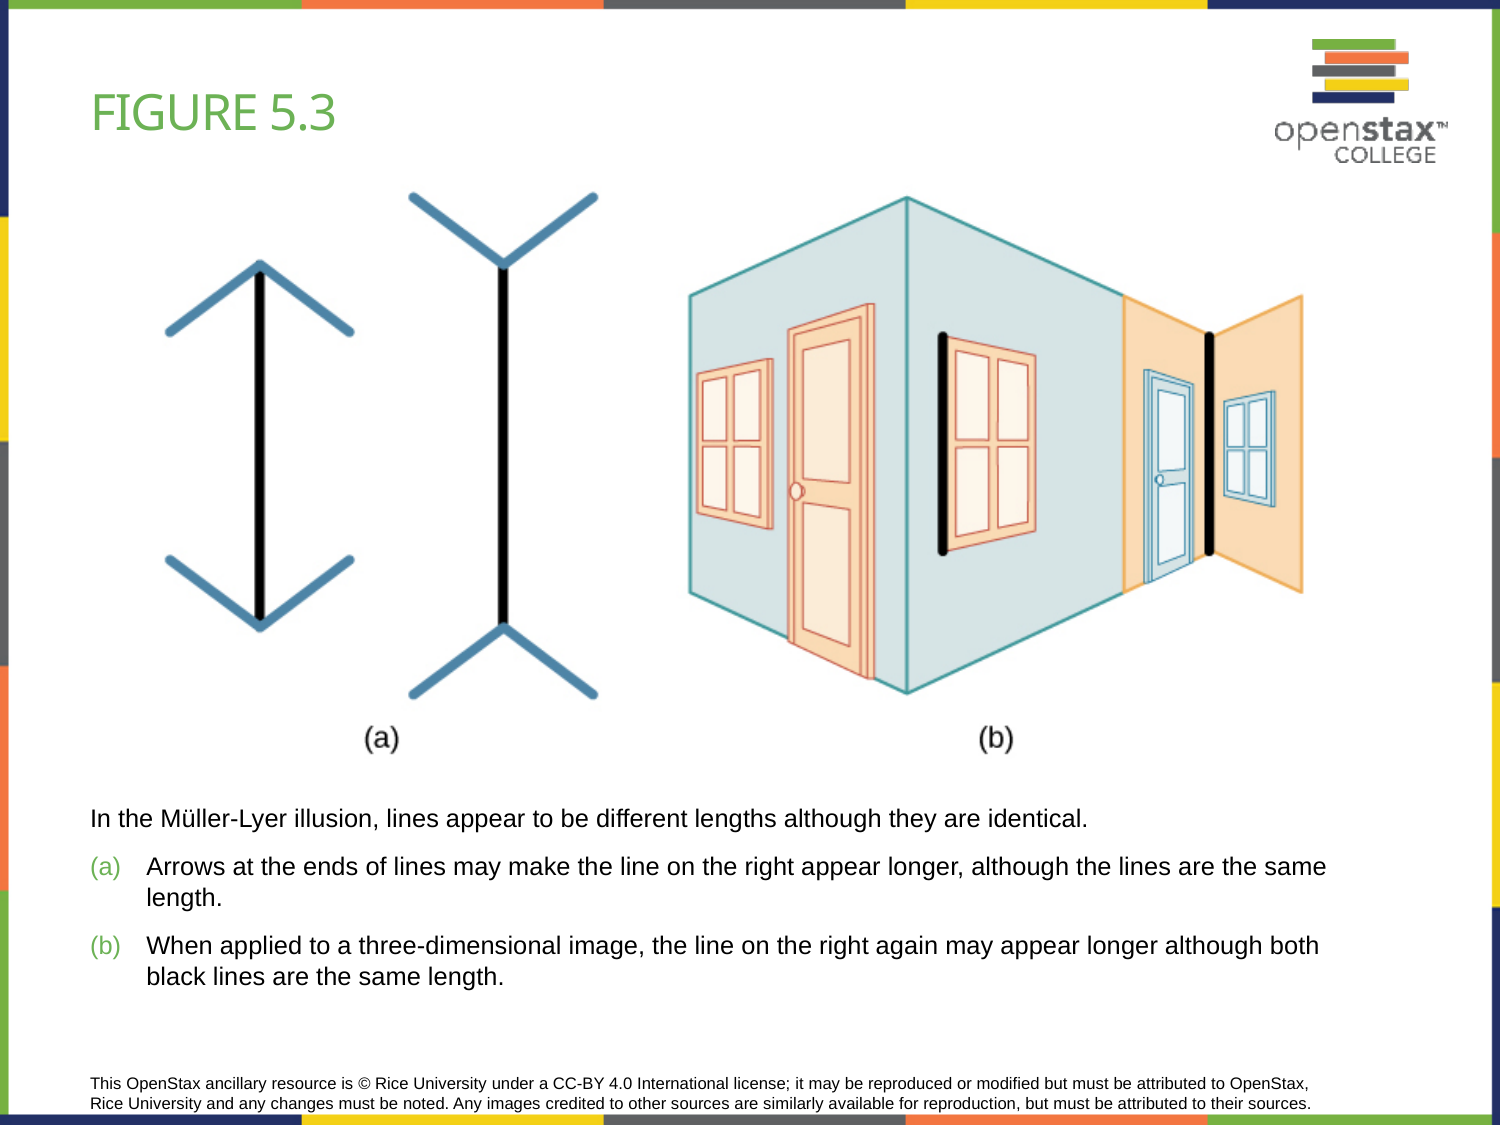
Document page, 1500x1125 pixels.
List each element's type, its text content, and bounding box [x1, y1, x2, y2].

footer This OpenStax ancillary resource is © Rice University under a CC-BY 4.0 International license; it may be reproduced or modified but must be attributed to OpenStax, Rice University and any changes must be noted. Any images credited to other sources are similarly available for reproduction, but must be attributed to their sources. [75, 1065, 1338, 1112]
list In the Müller-Lyer illusion, lines appear to be different lengths although they are identical. Arrows at the ends of lines may make the line on the right appear longer, although the lines are the same length. When applied to a three-dimensional image, the line on the right again may appear longer although both black lines are the same length. [75, 794, 1398, 986]
picture [0, 0, 1500, 1125]
title Figure 5.3 [75, 39, 1274, 148]
